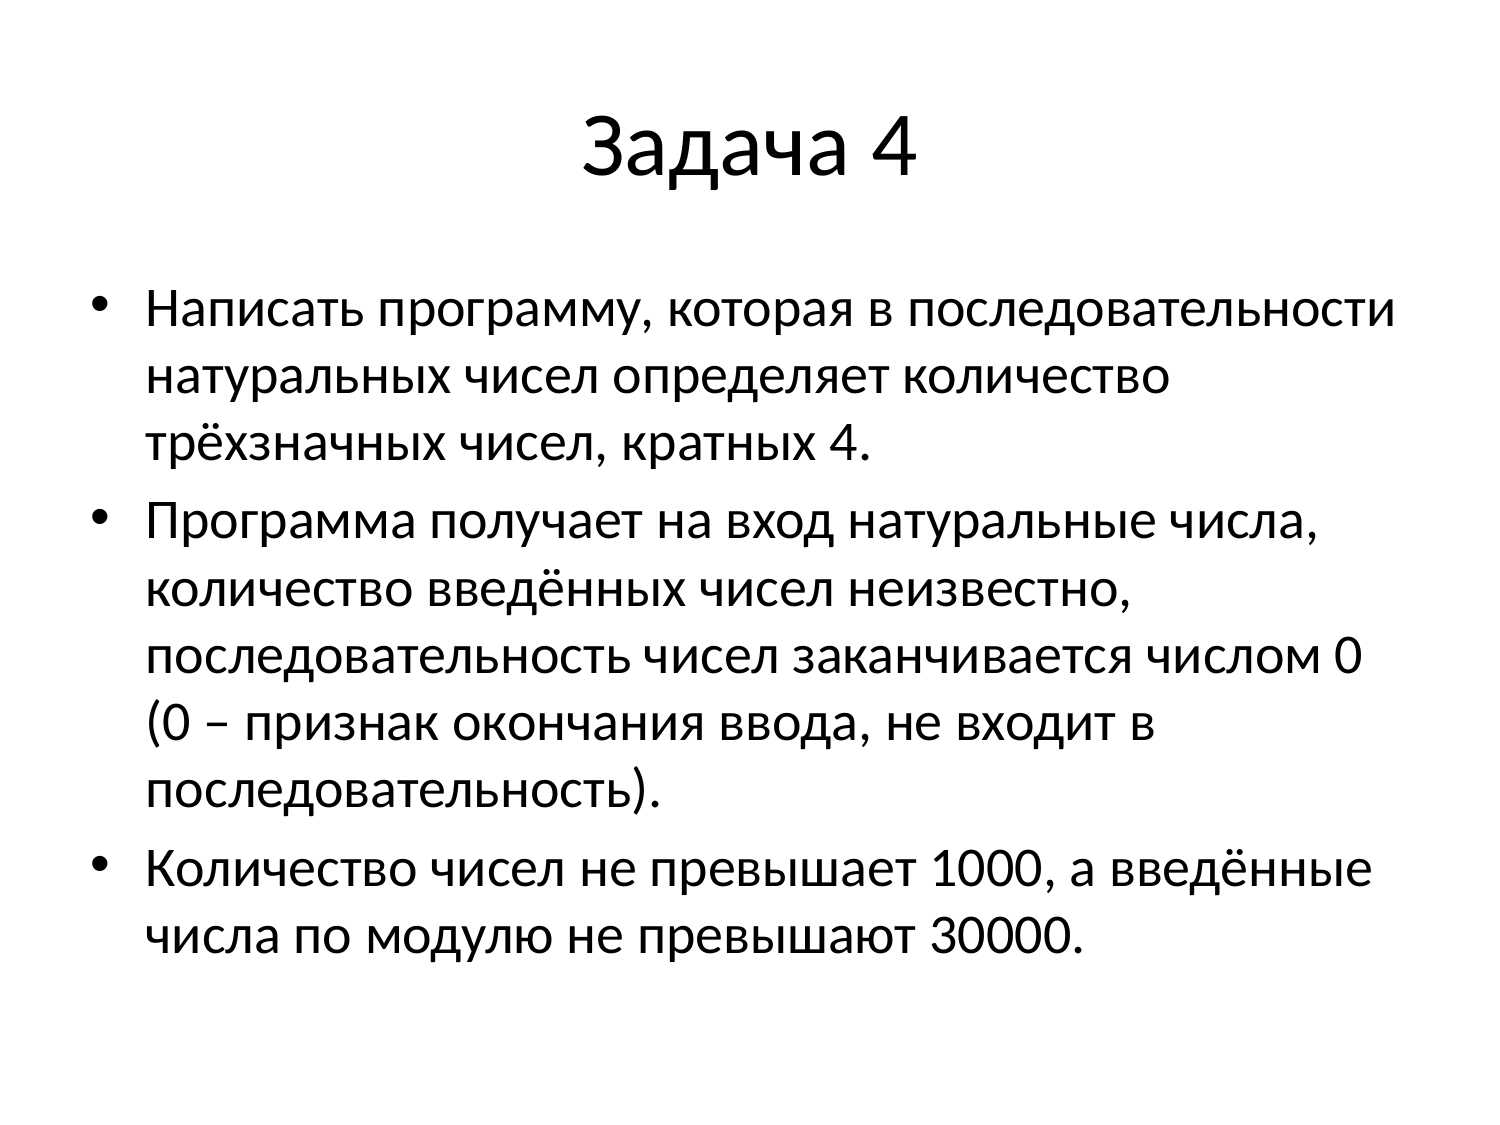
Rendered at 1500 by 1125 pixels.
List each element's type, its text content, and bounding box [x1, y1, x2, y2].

list Написать программу, которая в последовательности натуральных чисел определяет количество трёхзначных чисел, кратных 4. Программа получает на вход натуральные числа, количество введённых чисел неизвестно, последовательность чисел заканчивается числом 0 (0 – признак окончания ввода, не входит в последовательность). Количество чисел не превышает 1000, а введённые числа по модулю не превышают 30000. [75, 262, 1425, 1005]
title Задача 4 [75, 45, 1425, 233]
